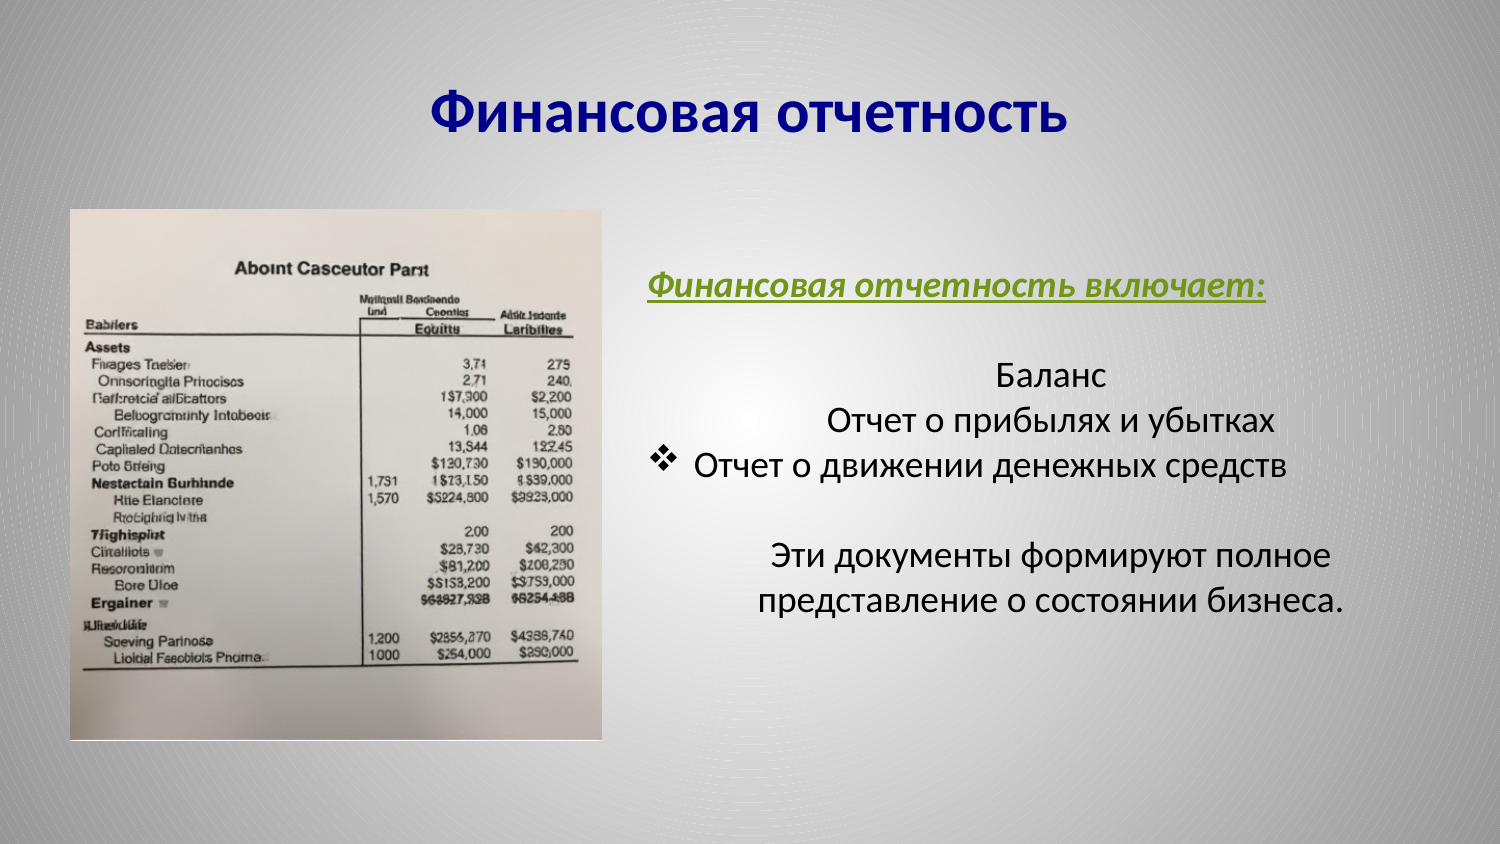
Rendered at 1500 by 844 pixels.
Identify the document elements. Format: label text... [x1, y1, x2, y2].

text_box Финансовая отчетность [62, 62, 1438, 153]
picture [70, 208, 602, 741]
text_box Финансовая отчетность включает: Баланс Отчет о прибылях и убытках Отчет о движении денежных средств Эти документы формируют полное представление о состоянии бизнеса. [631, 252, 1471, 628]
